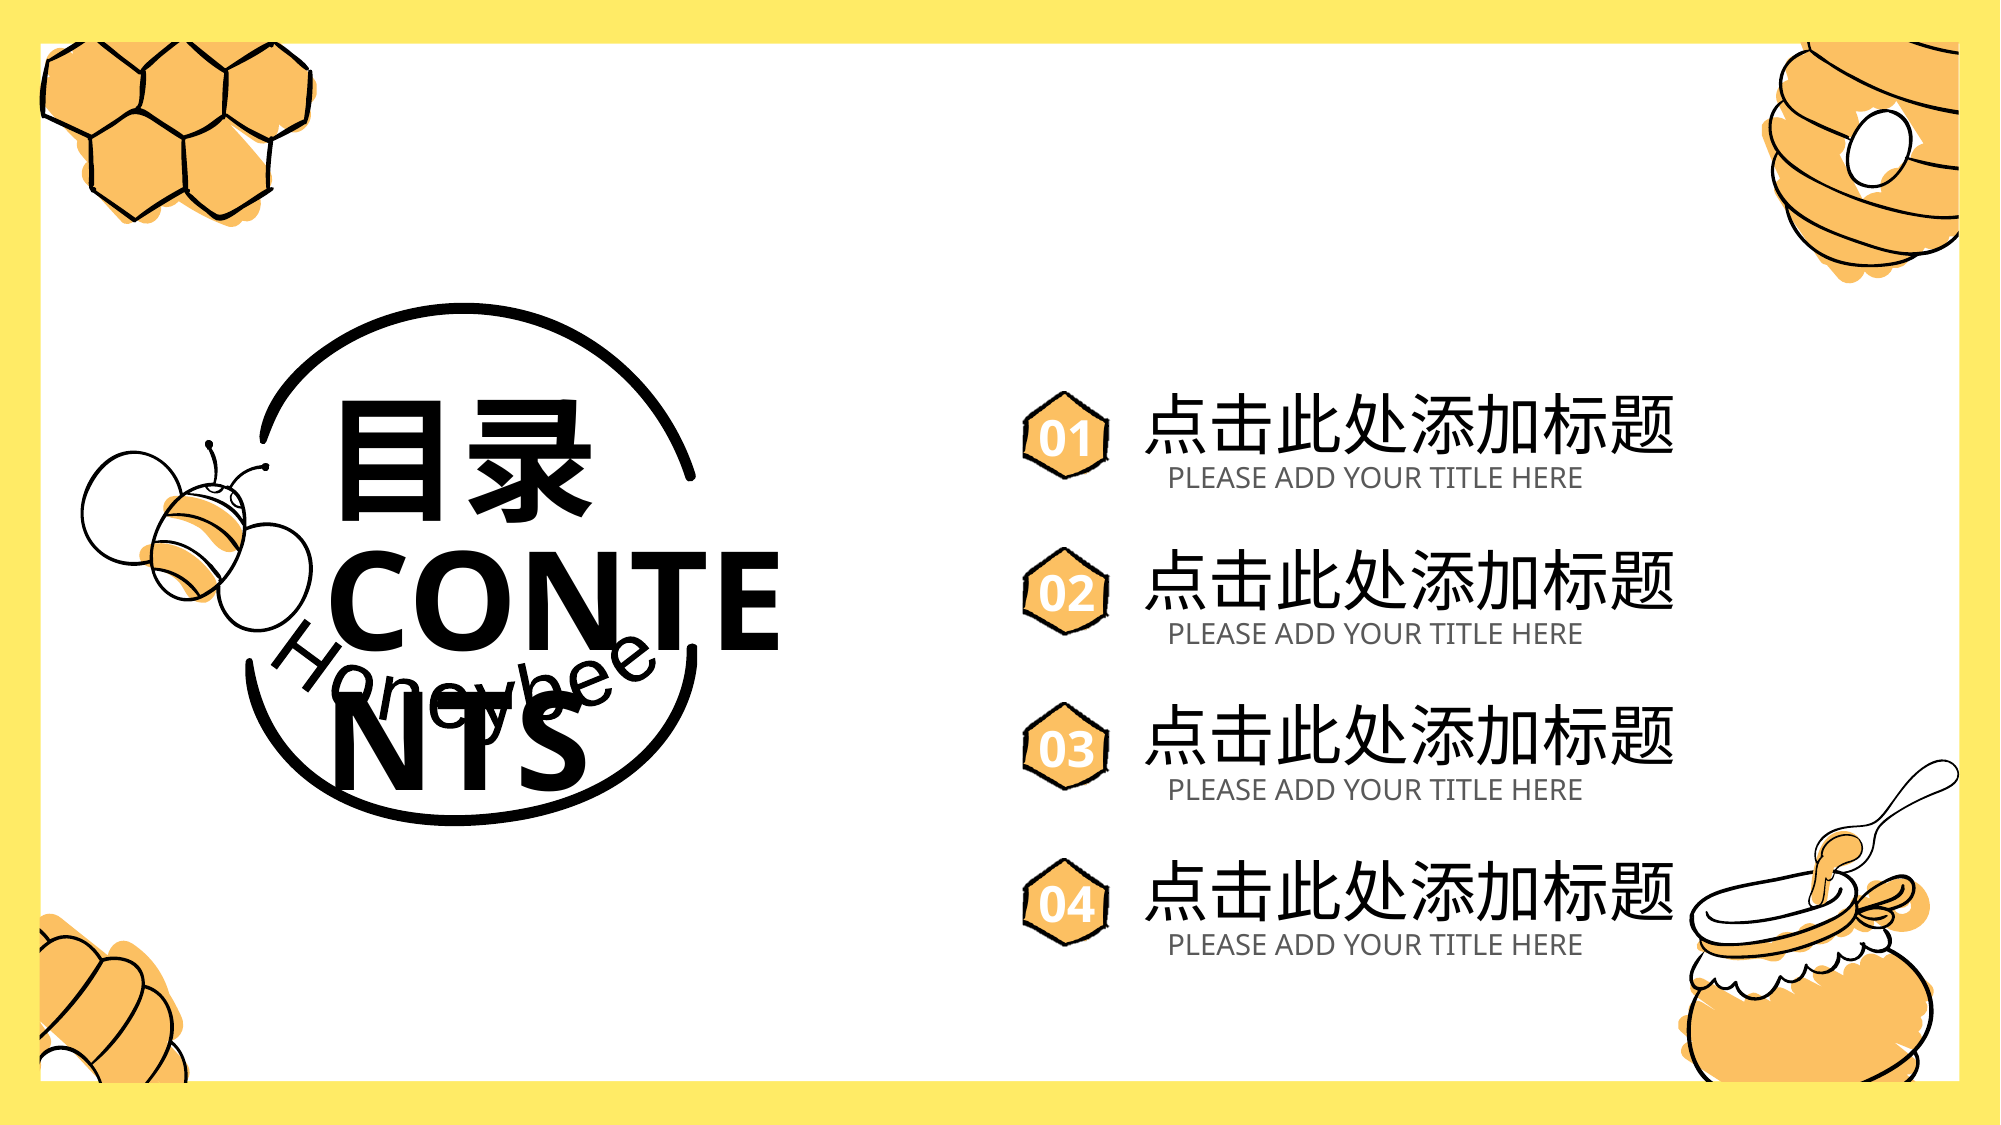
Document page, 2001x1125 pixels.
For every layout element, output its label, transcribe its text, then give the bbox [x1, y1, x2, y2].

picture [39, 643, 698, 1083]
text_box 点击此处添加标题 [1127, 531, 1762, 626]
text_box 点击此处添加标题 [1127, 842, 1678, 937]
picture [39, 42, 317, 227]
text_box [1011, 390, 1123, 480]
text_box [1678, 759, 1960, 1082]
text_box PLEASE ADD YOUR TITLE HERE [1152, 918, 1599, 969]
text_box PLEASE ADD YOUR TITLE HERE [1152, 607, 1599, 658]
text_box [1011, 701, 1123, 791]
picture [1761, 42, 1959, 294]
text_box 点击此处添加标题 [1127, 686, 1762, 782]
picture [79, 299, 685, 633]
text_box 点击此处添加标题 [1127, 375, 1762, 471]
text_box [1011, 857, 1123, 947]
text_box 目录 CONTENTS [309, 390, 860, 827]
text_box PLEASE ADD YOUR TITLE HERE [1152, 763, 1599, 814]
text_box PLEASE ADD YOUR TITLE HERE [1152, 452, 1599, 502]
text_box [1011, 546, 1123, 636]
